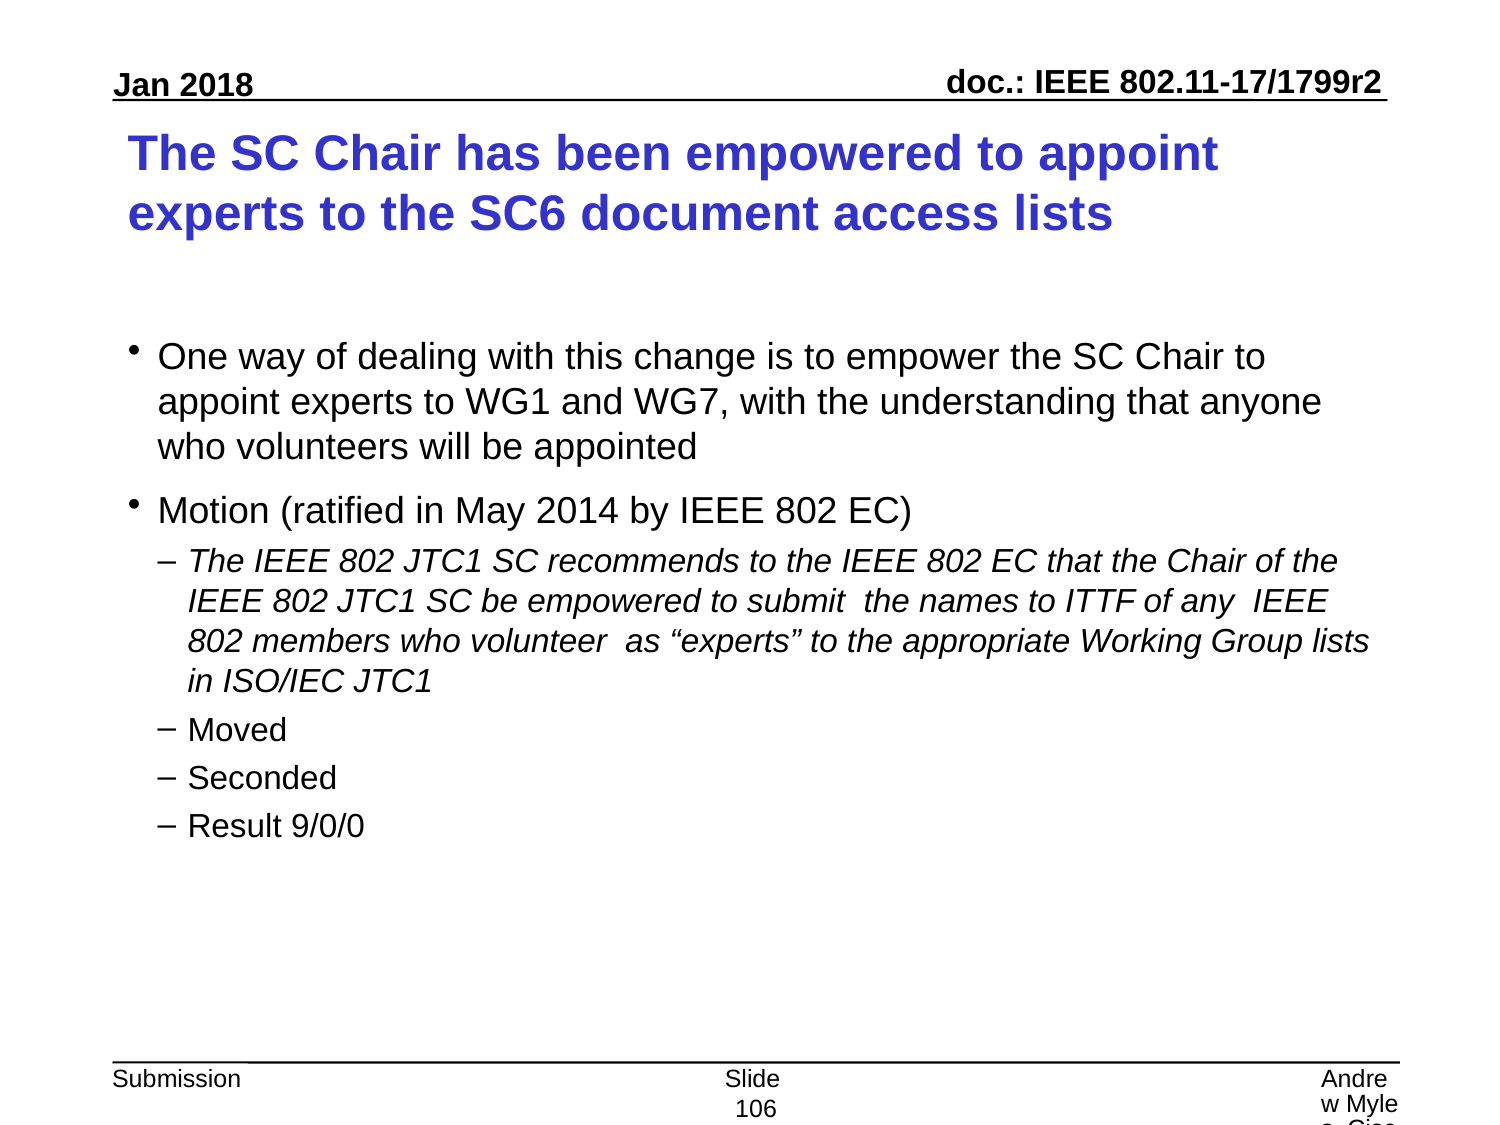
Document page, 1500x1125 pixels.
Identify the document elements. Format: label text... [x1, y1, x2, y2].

slide_number Slide 106 [709, 1061, 803, 1093]
list One way of dealing with this change is to empower the SC Chair to appoint experts to WG1 and WG7, with the understanding that anyone who volunteers will be appointed Motion (ratified in May 2014 by IEEE 802 EC) The IEEE 802 JTC1 SC recommends to the IEEE 802 EC that the Chair of the IEEE 802 JTC1 SC be empowered to submit the names to ITTF of any IEEE 802 members who volunteer as “experts” to the appropriate Working Group lists in ISO/IEC JTC1 Moved Seconded Result 9/0/0 [112, 324, 1388, 1000]
title The SC Chair has been empowered to appoint experts to the SC6 document access lists [112, 112, 1388, 288]
footer Andrew Myles, Cisco [1320, 1061, 1402, 1093]
